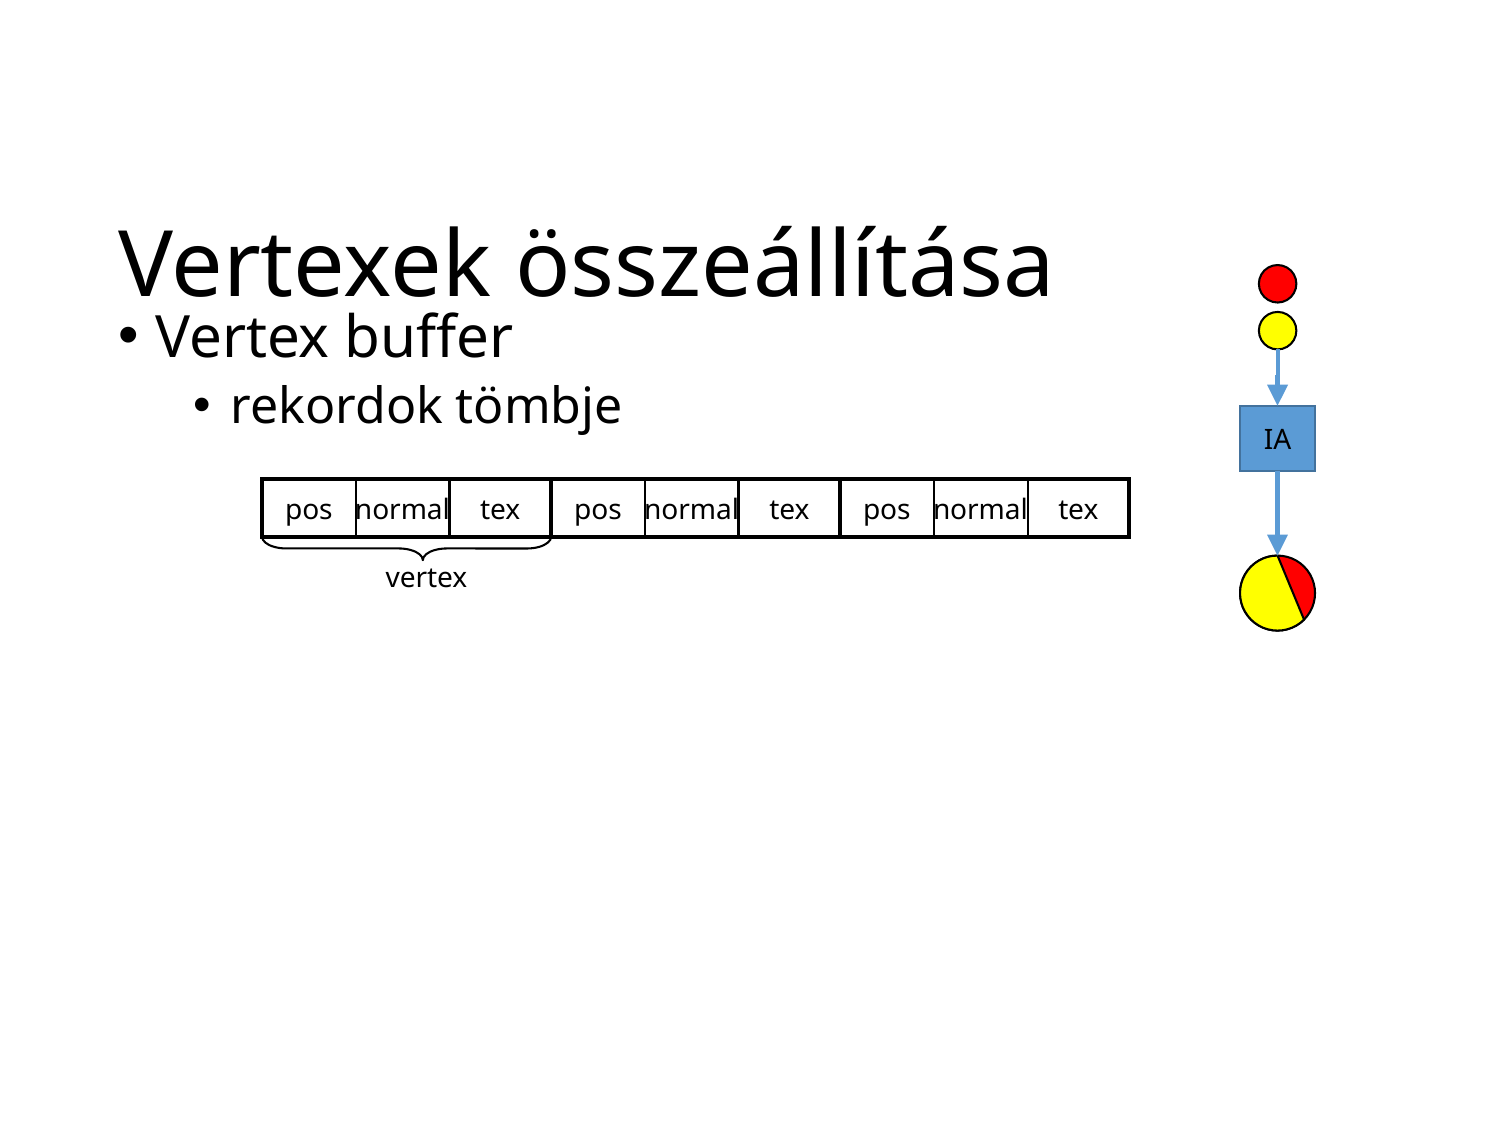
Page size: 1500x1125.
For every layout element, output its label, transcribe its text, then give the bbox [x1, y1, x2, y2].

text_box pos [261, 478, 355, 537]
text_box normal [355, 478, 449, 536]
text_box vertex [370, 552, 482, 601]
text_box normal [644, 478, 738, 537]
text_box [1257, 310, 1298, 351]
text_box pos [840, 478, 933, 537]
text_box IA [1239, 405, 1316, 472]
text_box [1240, 555, 1316, 631]
text_box tex [738, 478, 840, 537]
text_box normal [933, 478, 1027, 537]
text_box tex [1027, 478, 1130, 537]
text_box pos [551, 478, 644, 537]
text_box tex [449, 478, 551, 536]
text_box [262, 536, 552, 552]
title Vertexek összeállítása [103, 185, 1397, 299]
list Vertex buffer rekordok tömbje [103, 299, 1397, 1114]
text_box [1257, 263, 1298, 304]
